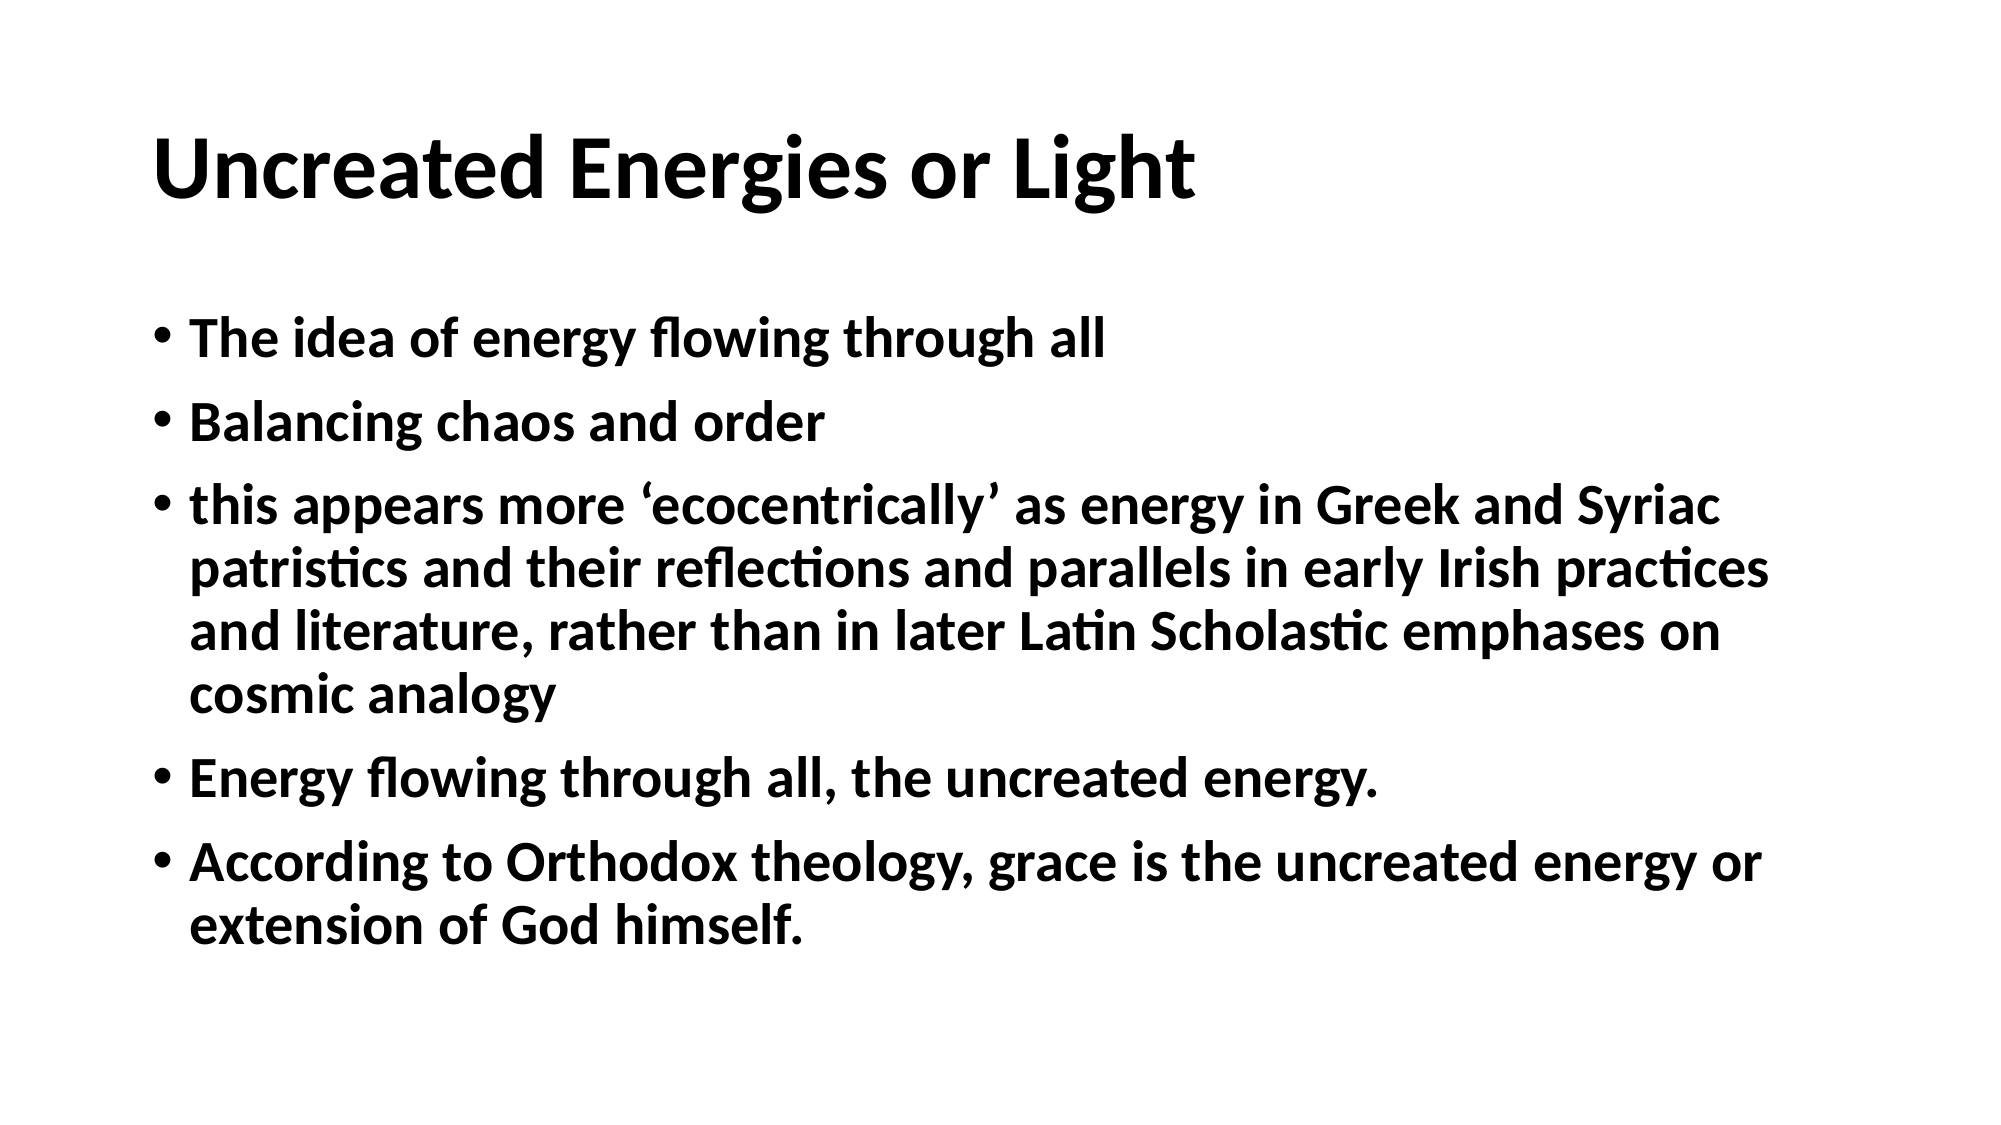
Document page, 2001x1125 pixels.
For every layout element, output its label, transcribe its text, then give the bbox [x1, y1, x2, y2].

list The idea of energy flowing through all Balancing chaos and order this appears more ‘ecocentrically’ as energy in Greek and Syriac patristics and their reflections and parallels in early Irish practices and literature, rather than in later Latin Scholastic emphases on cosmic analogy Energy flowing through all, the uncreated energy. According to Orthodox theology, grace is the uncreated energy or extension of God himself. [137, 299, 1863, 1014]
title Uncreated Energies or Light [137, 59, 1863, 278]
